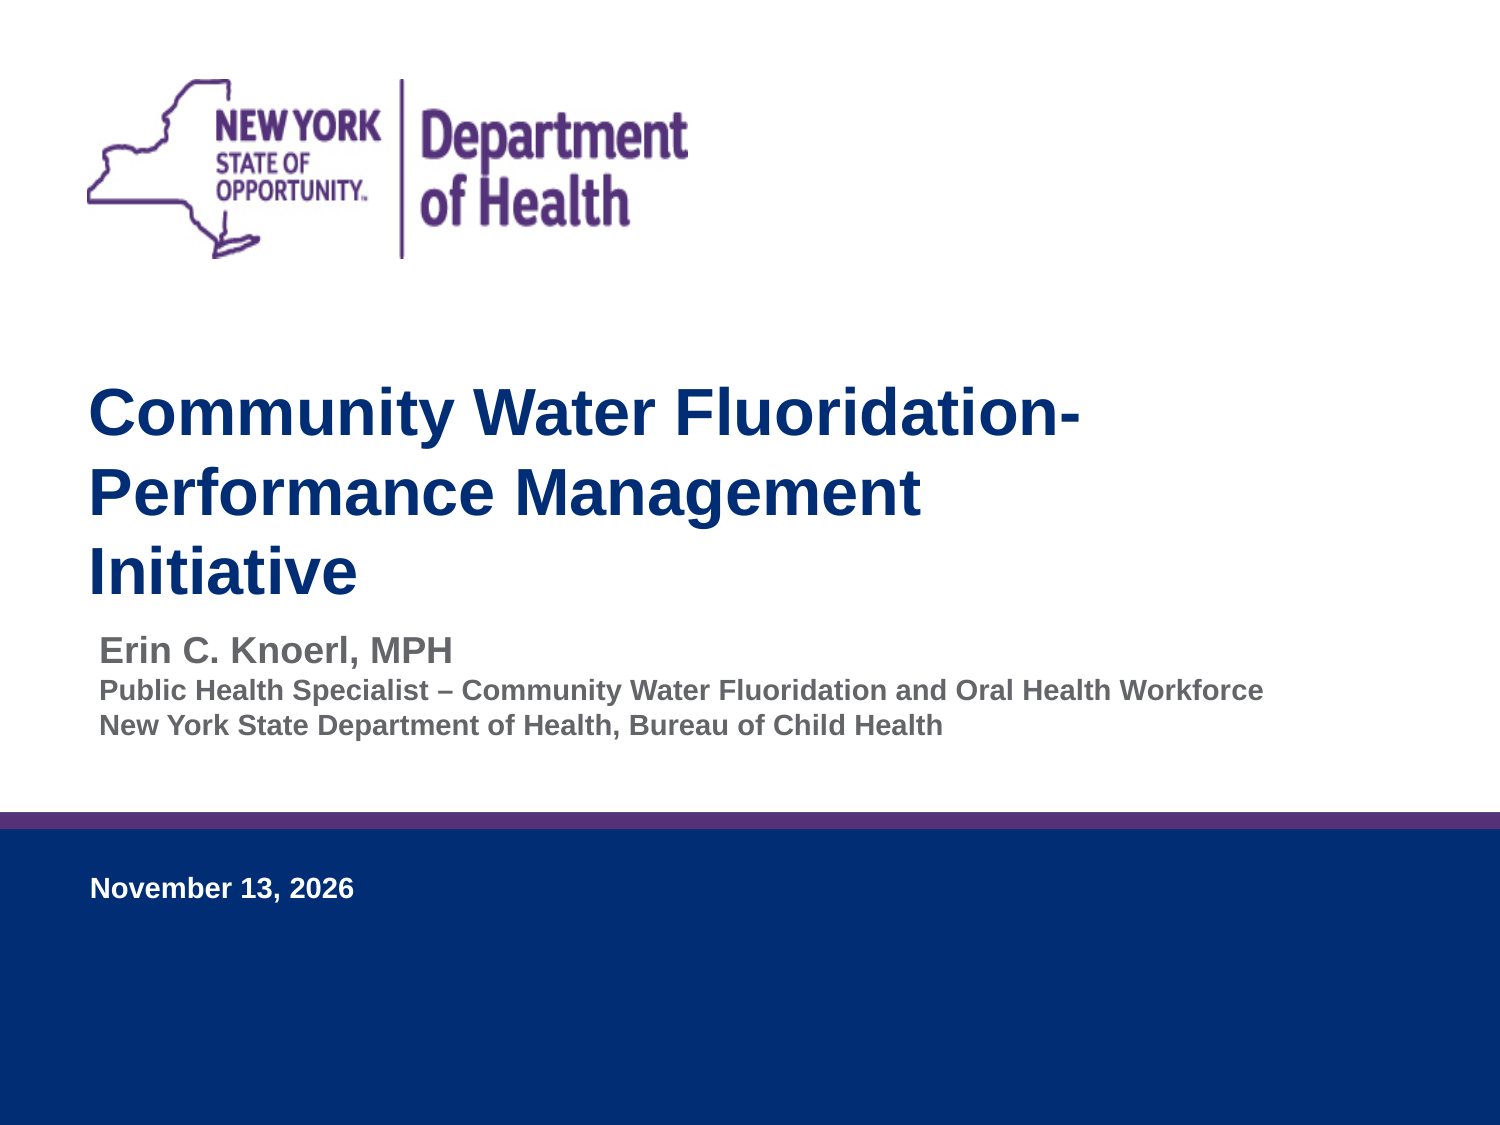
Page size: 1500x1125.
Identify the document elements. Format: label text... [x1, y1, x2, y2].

text_box [390, 770, 1500, 898]
text_box Erin C. Knoerl, MPH Public Health Specialist – Community Water Fluoridation and Oral Health Workforce New York State Department of Health, Bureau of Child Health [84, 618, 1280, 749]
text_box Community Water Fluoridation- Performance Management Initiative [74, 361, 1208, 616]
picture [87, 79, 688, 259]
